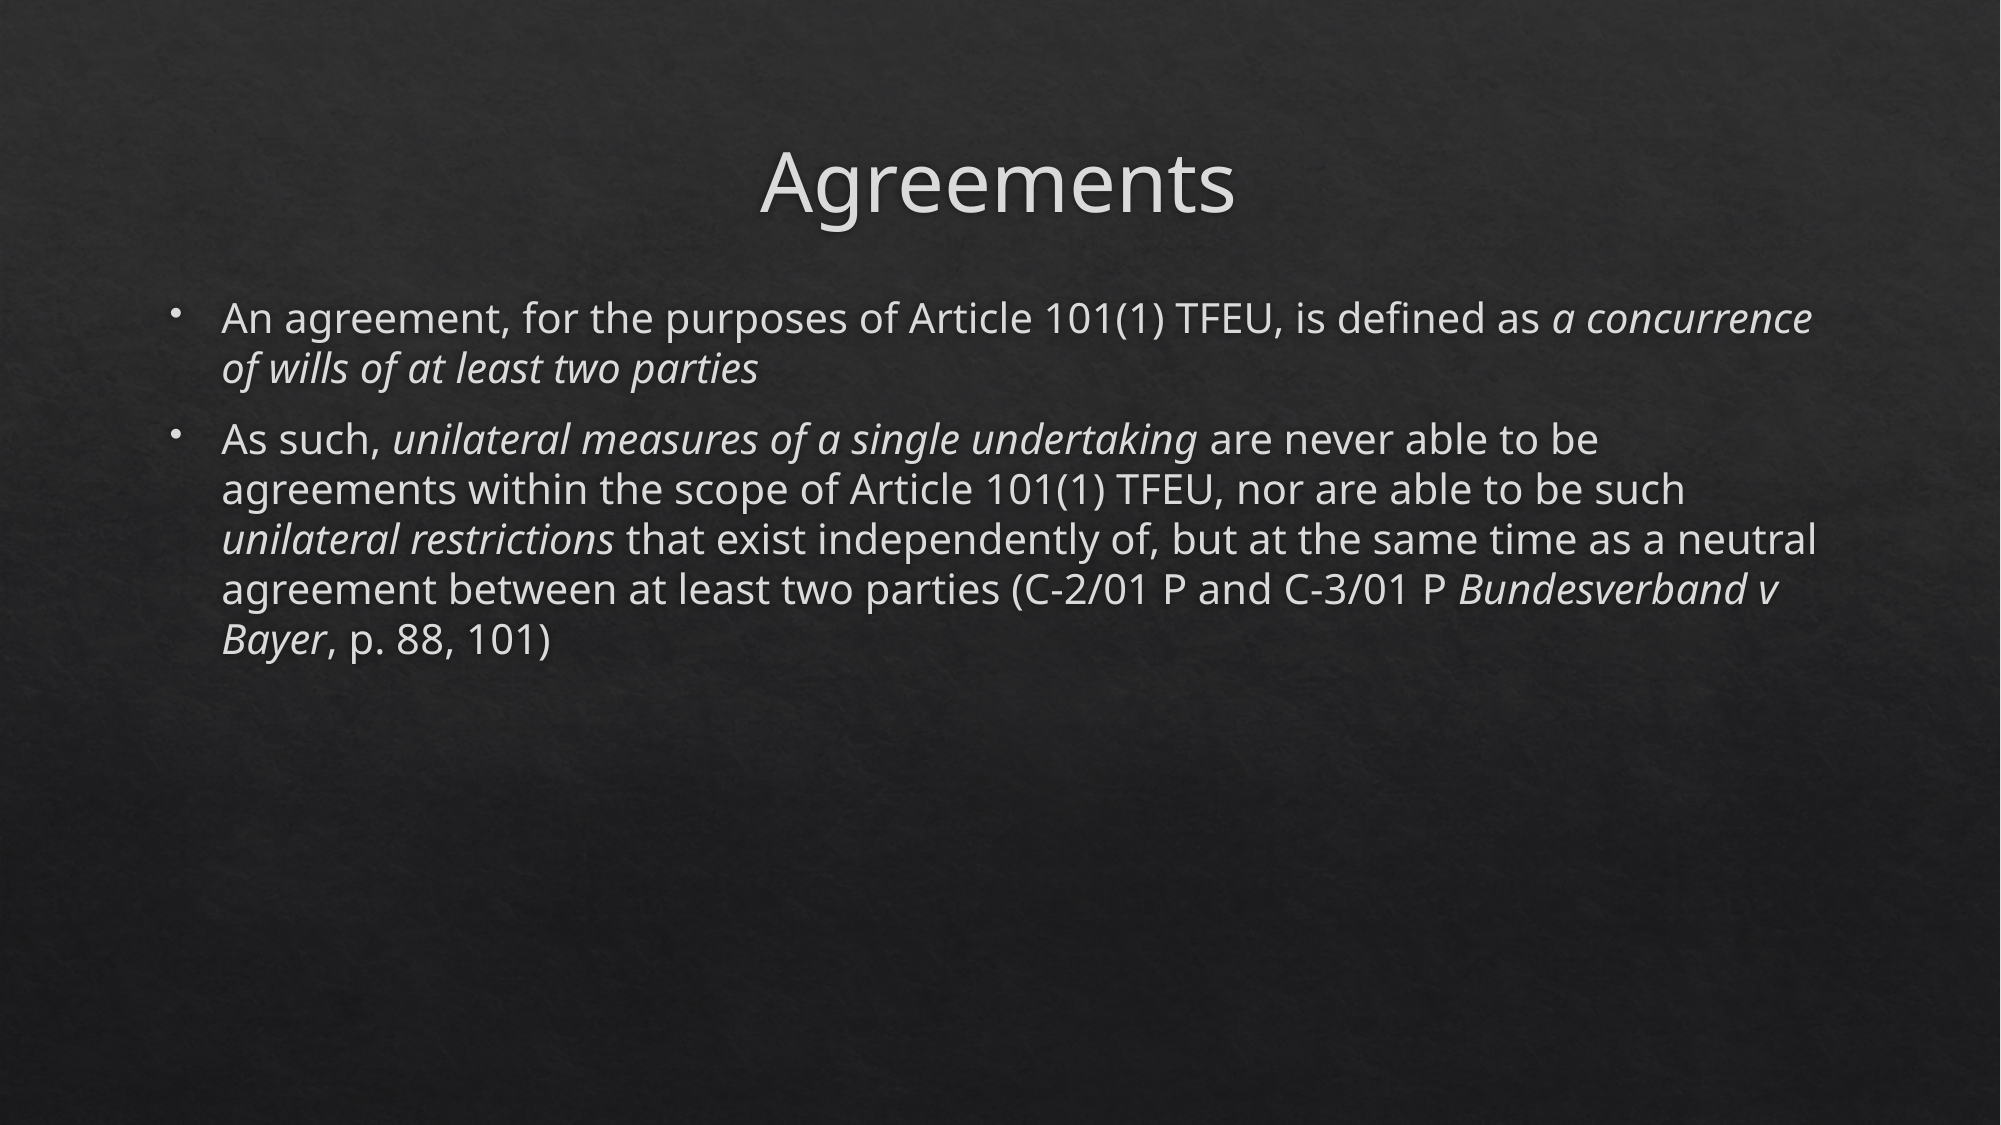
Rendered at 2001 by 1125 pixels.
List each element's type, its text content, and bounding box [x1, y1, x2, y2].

list An agreement, for the purposes of Article 101(1) TFEU, is defined as a concurrence of wills of at least two parties As such, unilateral measures of a single undertaking are never able to be agreements within the scope of Article 101(1) TFEU, nor are able to be such unilateral restrictions that exist independently of, but at the same time as a neutral agreement between at least two parties (C-2/01 P and C-3/01 P Bundesverband v Bayer, p. 88, 101) [149, 284, 1849, 950]
title Agreements [149, 99, 1849, 260]
